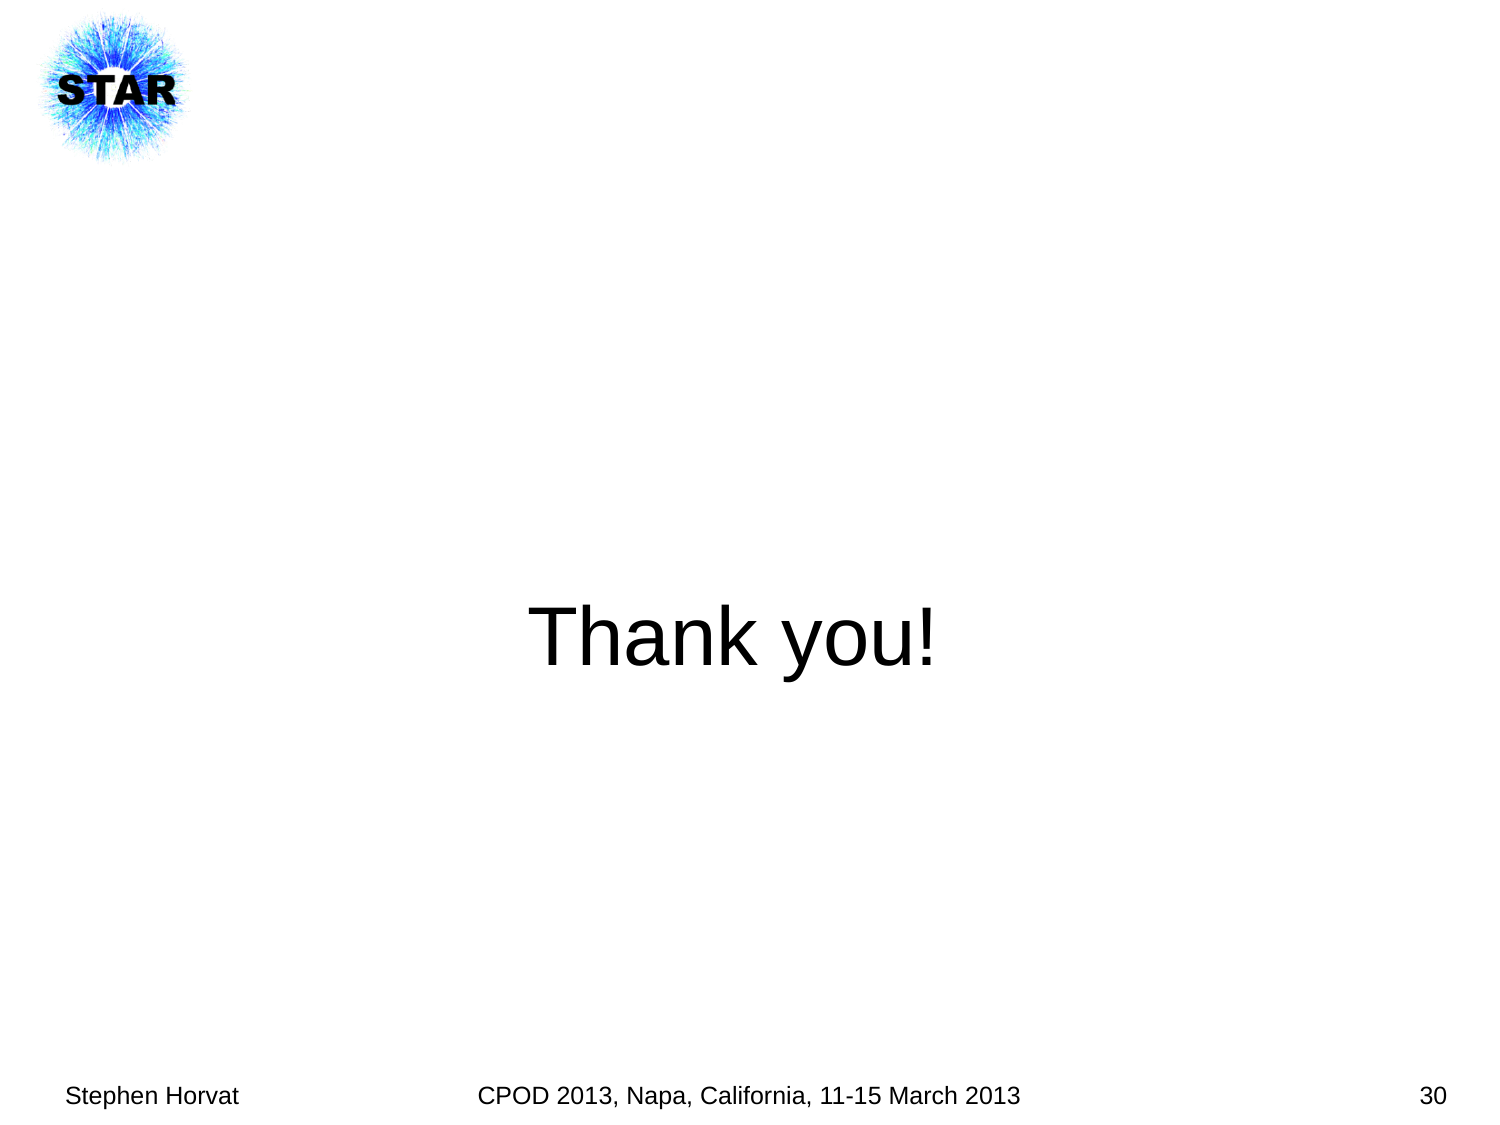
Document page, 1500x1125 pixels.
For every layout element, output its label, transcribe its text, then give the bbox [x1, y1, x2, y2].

text_box Thank you! [512, 575, 963, 690]
picture [0, 0, 227, 175]
slide_number 30 [1112, 1065, 1463, 1125]
footer CPOD 2013, Napa, California, 11-15 March 2013 [437, 1065, 1063, 1125]
slide_number Stephen Horvat [50, 1065, 400, 1125]
